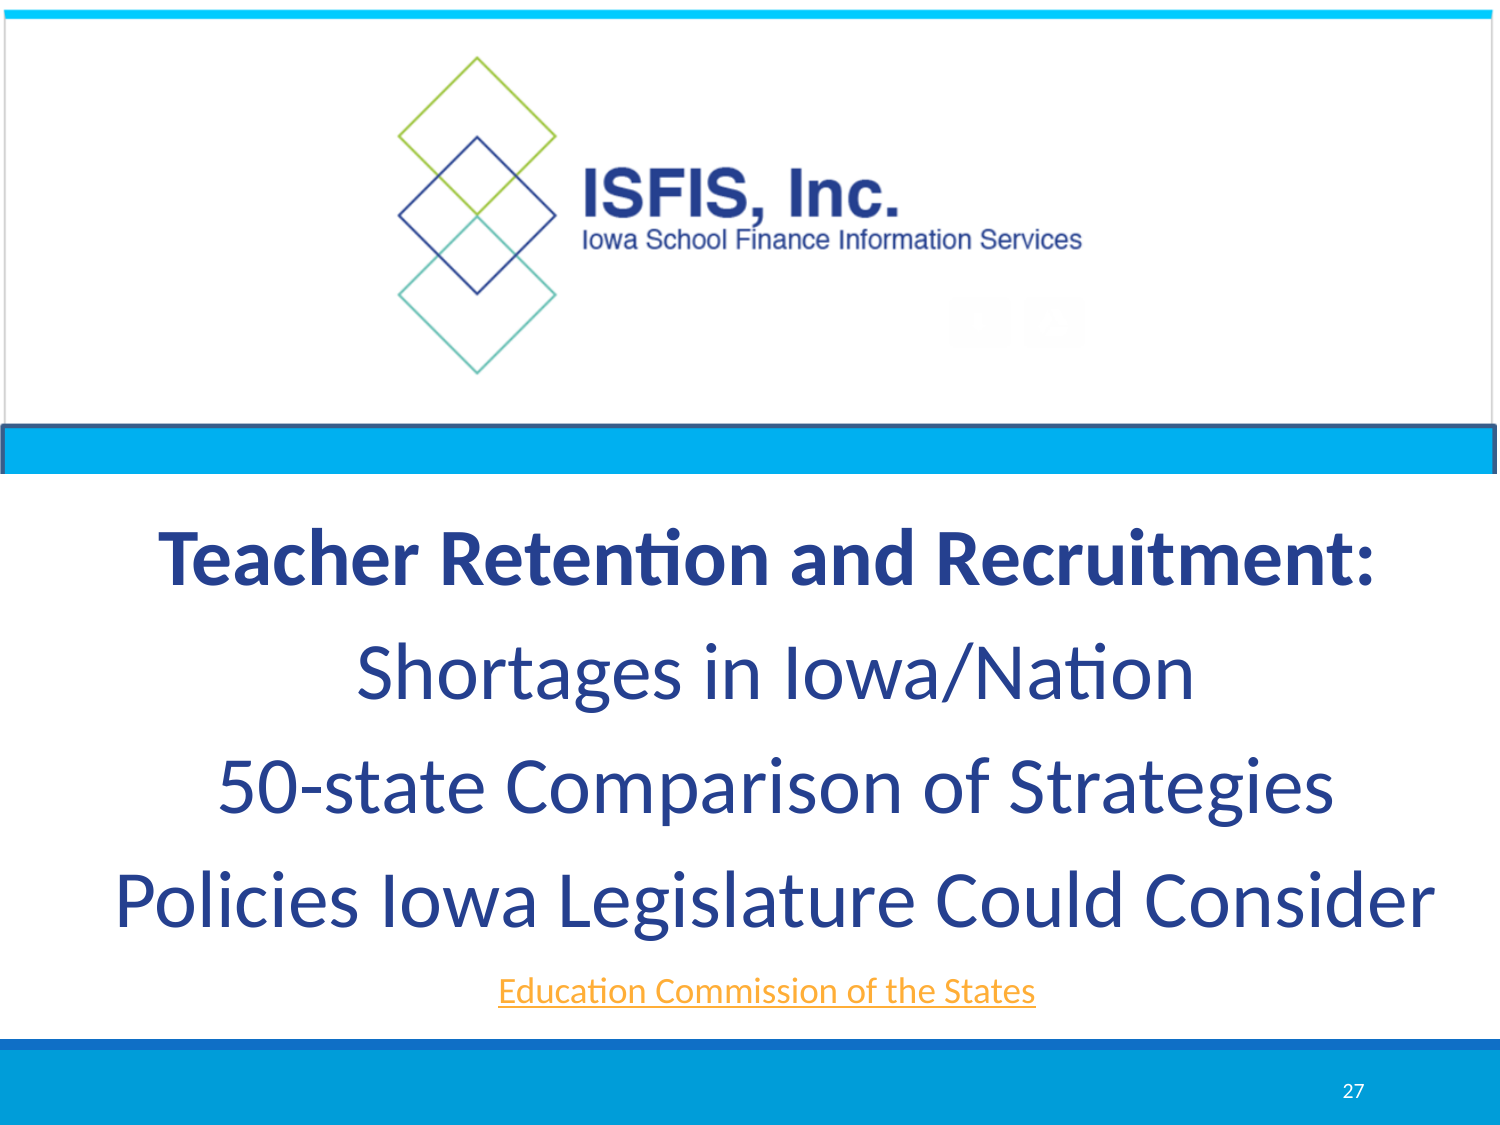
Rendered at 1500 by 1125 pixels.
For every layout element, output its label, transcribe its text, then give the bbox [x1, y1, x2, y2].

slide_number 27 [1218, 1059, 1380, 1120]
picture [0, 4, 1498, 474]
list Teacher Retention and Recruitment: Shortages in Iowa/Nation 50-state Comparison of Strategies Policies Iowa Legislature Could Consider Education Commission of the States [93, 507, 1444, 1050]
text_box [162, 624, 1375, 913]
